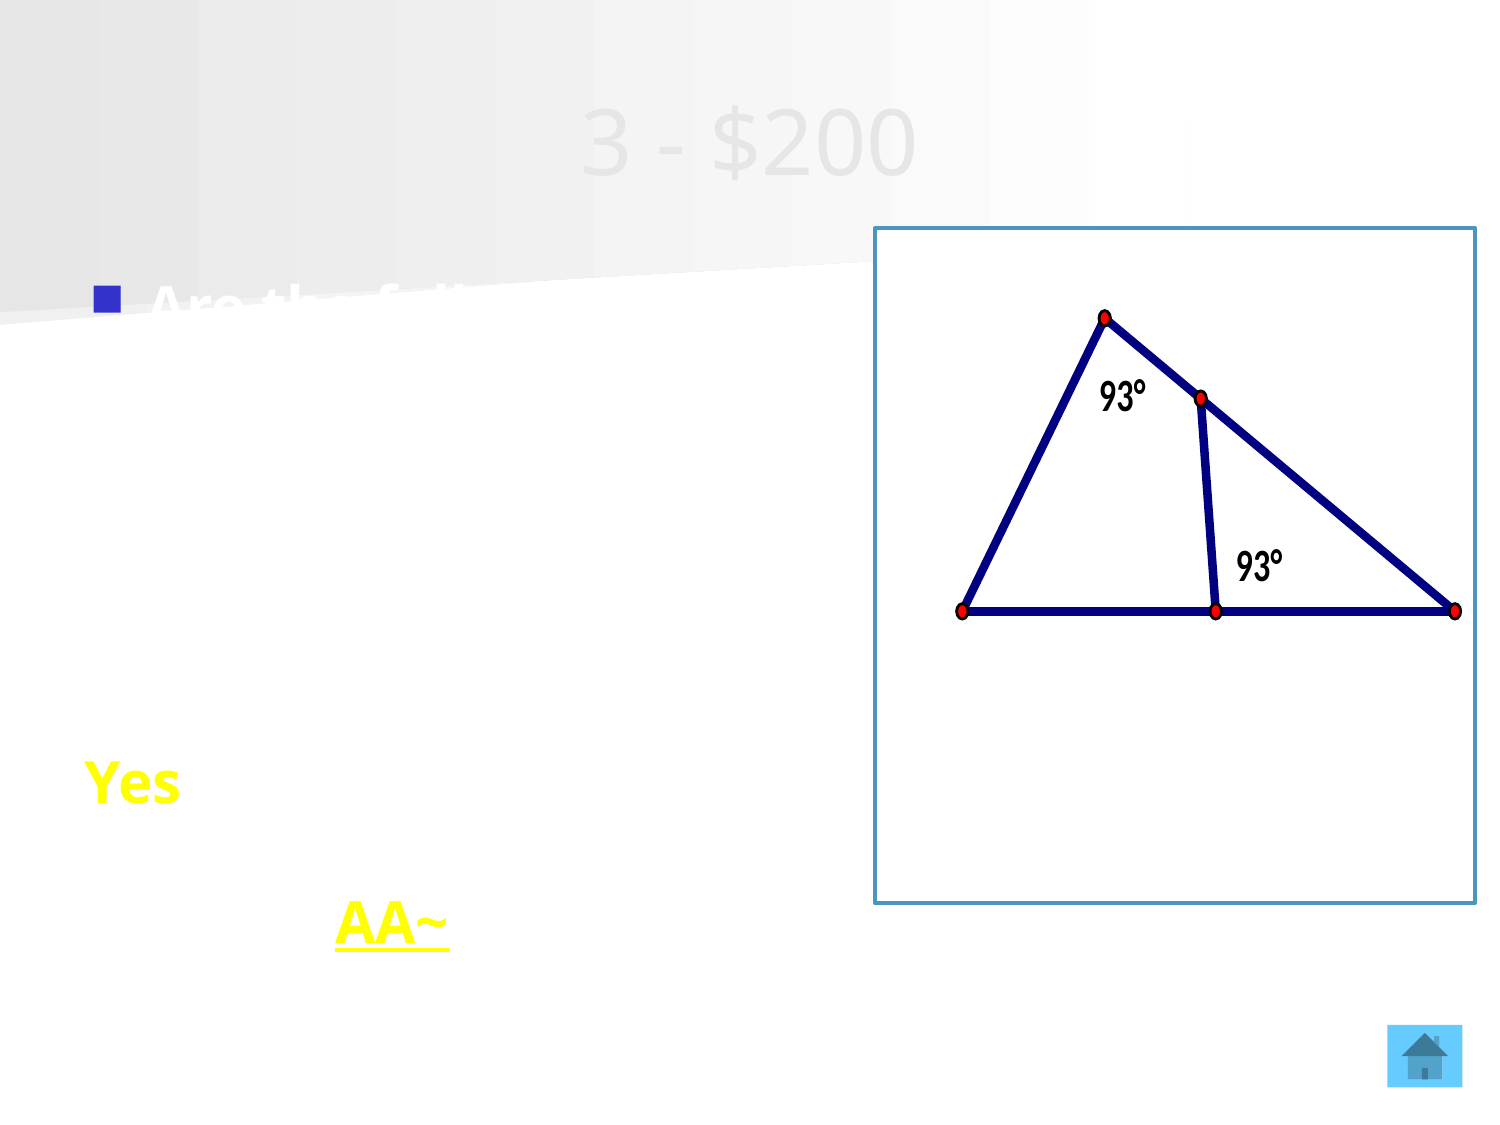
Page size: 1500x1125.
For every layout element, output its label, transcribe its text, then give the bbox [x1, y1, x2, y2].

title 3 - $200 [75, 45, 1425, 233]
picture [939, 287, 1476, 651]
text_box [873, 226, 1477, 905]
text_box Yes / No Criteria AA~ [69, 737, 1420, 1088]
text_box [1420, 1024, 1463, 1088]
text_box Are the following pairs of triangle similar? Yes / No Criteria _____ [75, 262, 850, 588]
